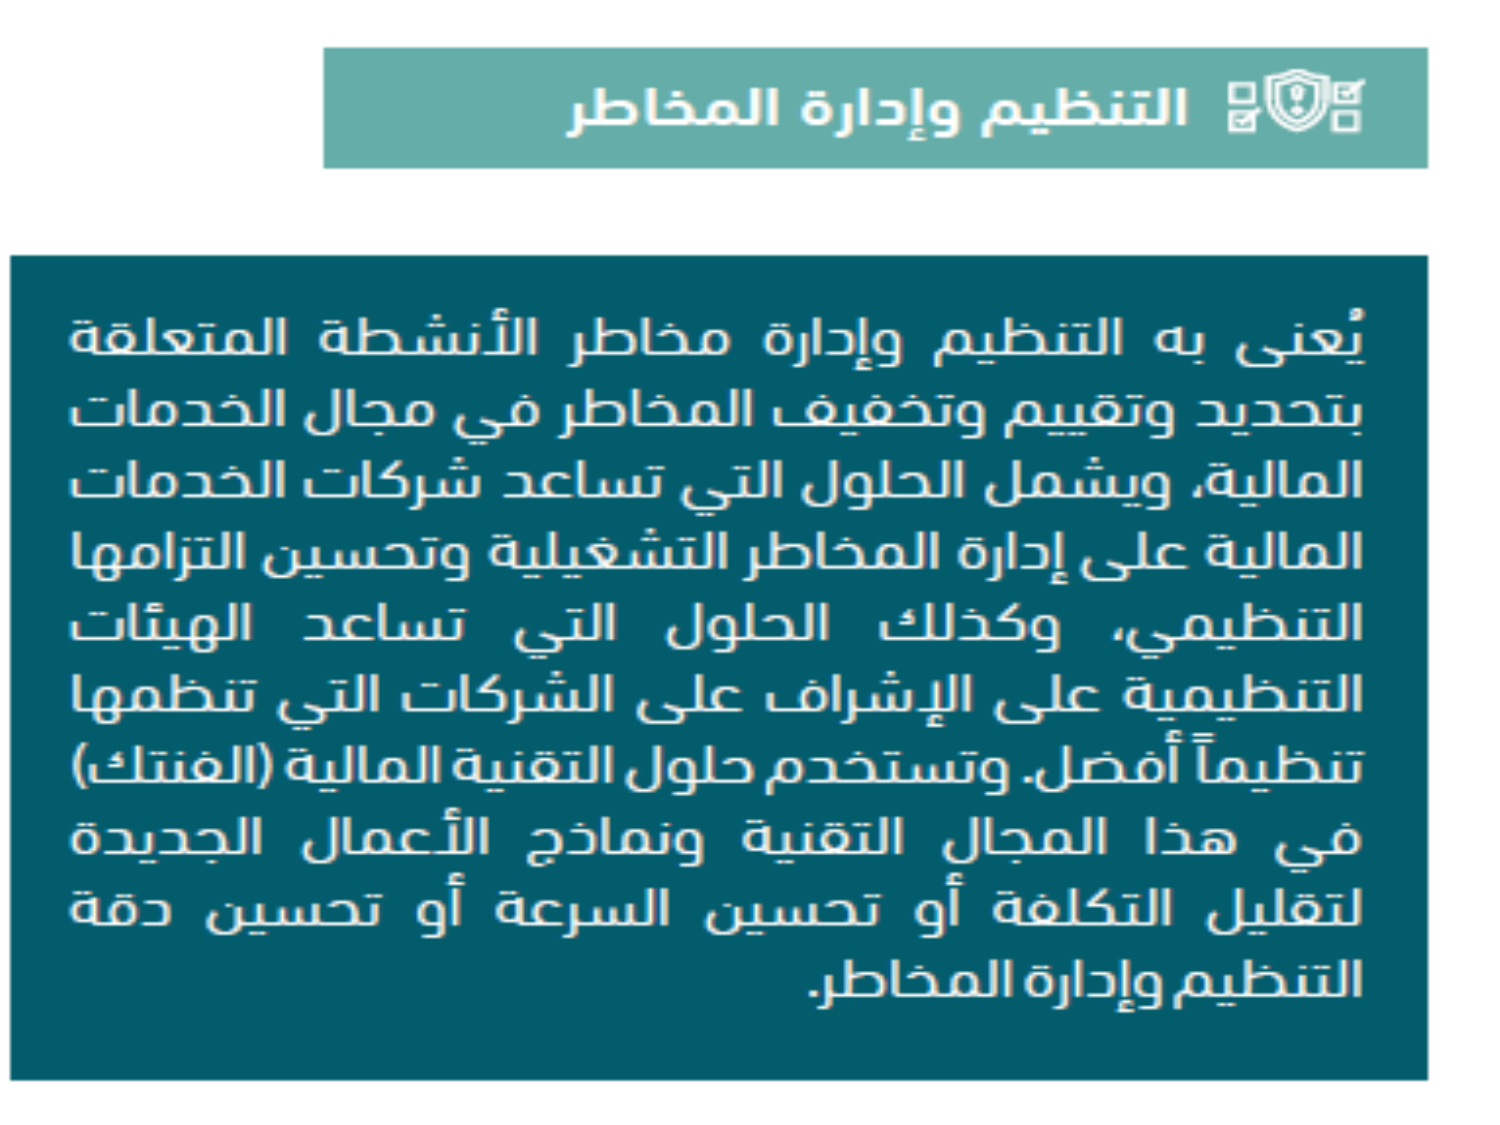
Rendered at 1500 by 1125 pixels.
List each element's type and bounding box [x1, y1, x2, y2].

list [0, 0, 1500, 1125]
